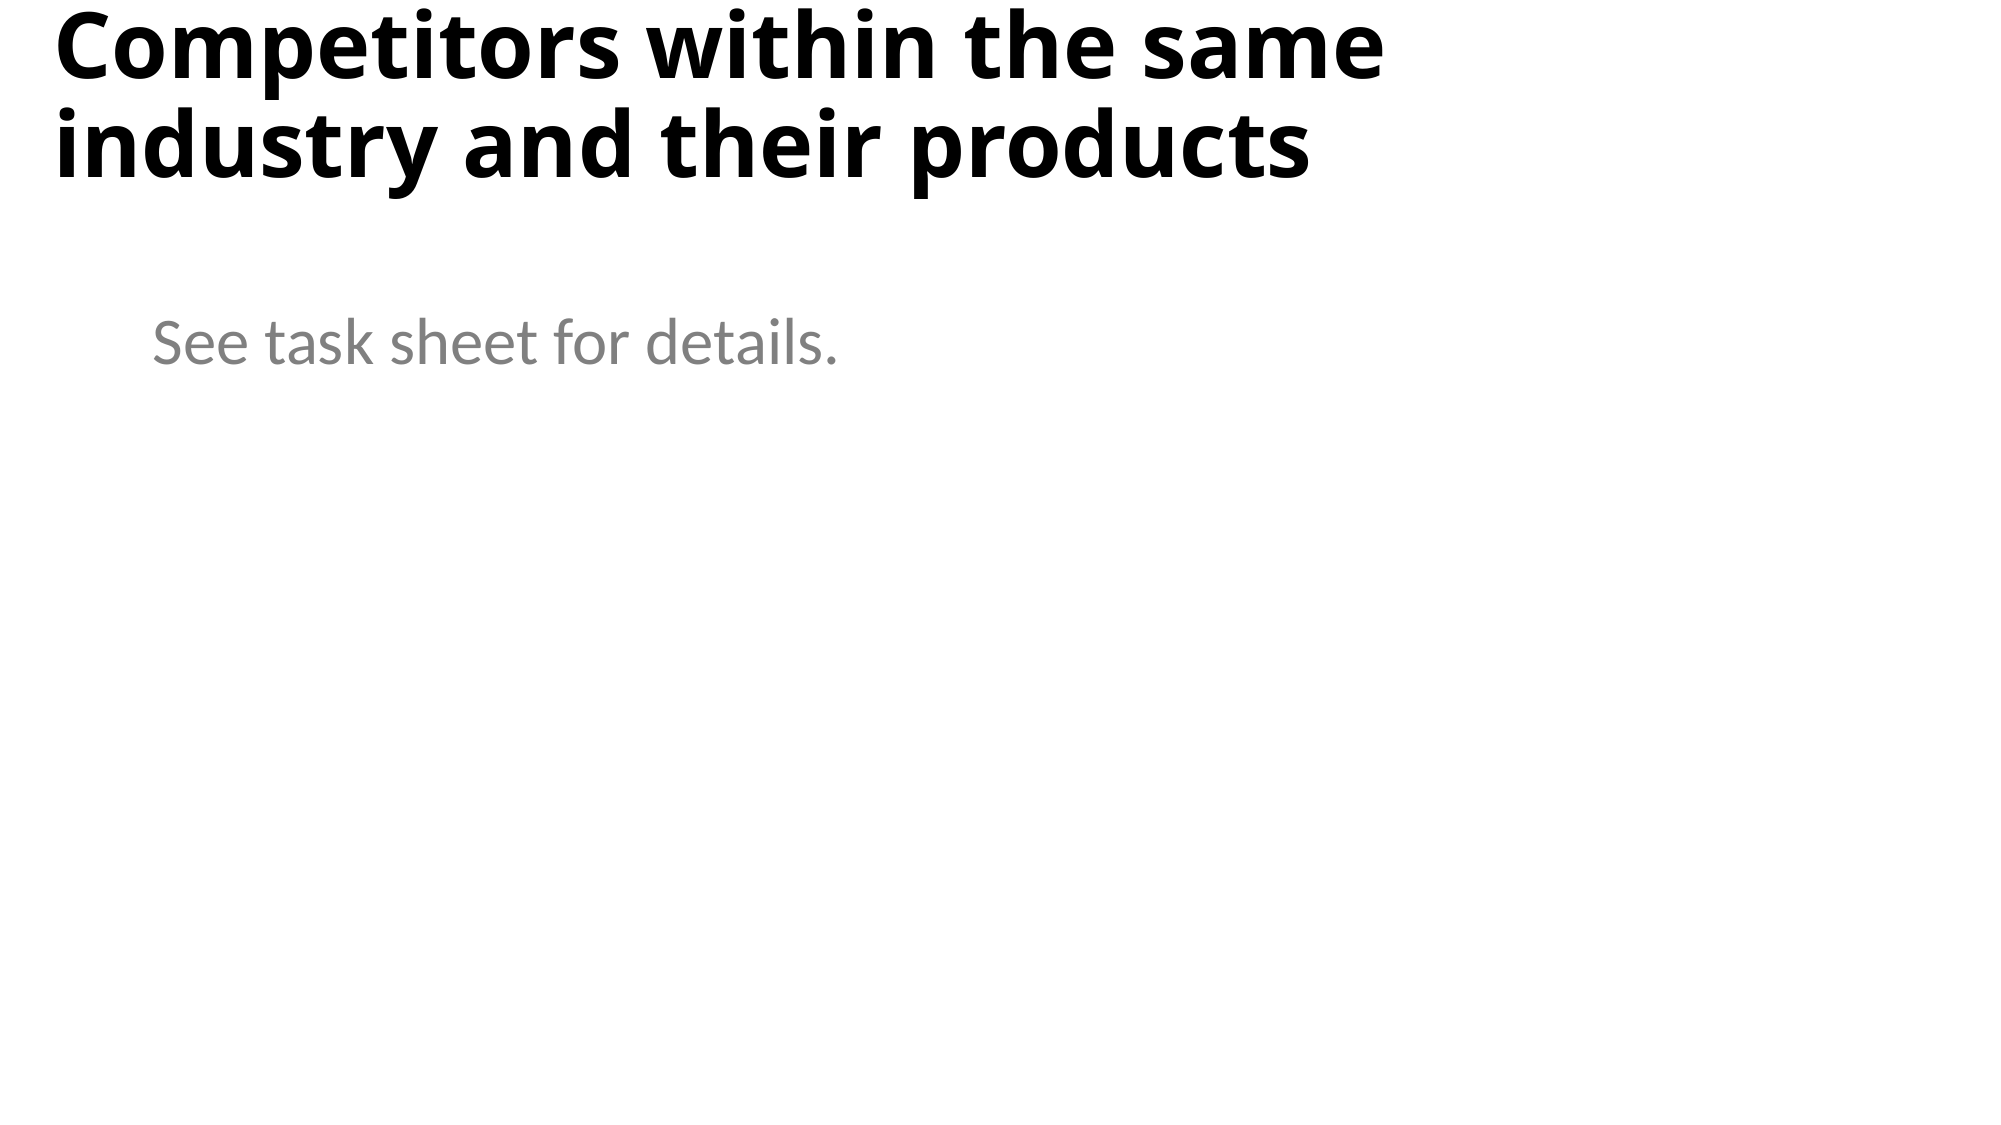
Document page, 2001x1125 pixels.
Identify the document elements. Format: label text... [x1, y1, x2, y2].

title Competitors within the same industry and their products [38, 44, 1764, 262]
list See task sheet for details. [137, 299, 1863, 1014]
